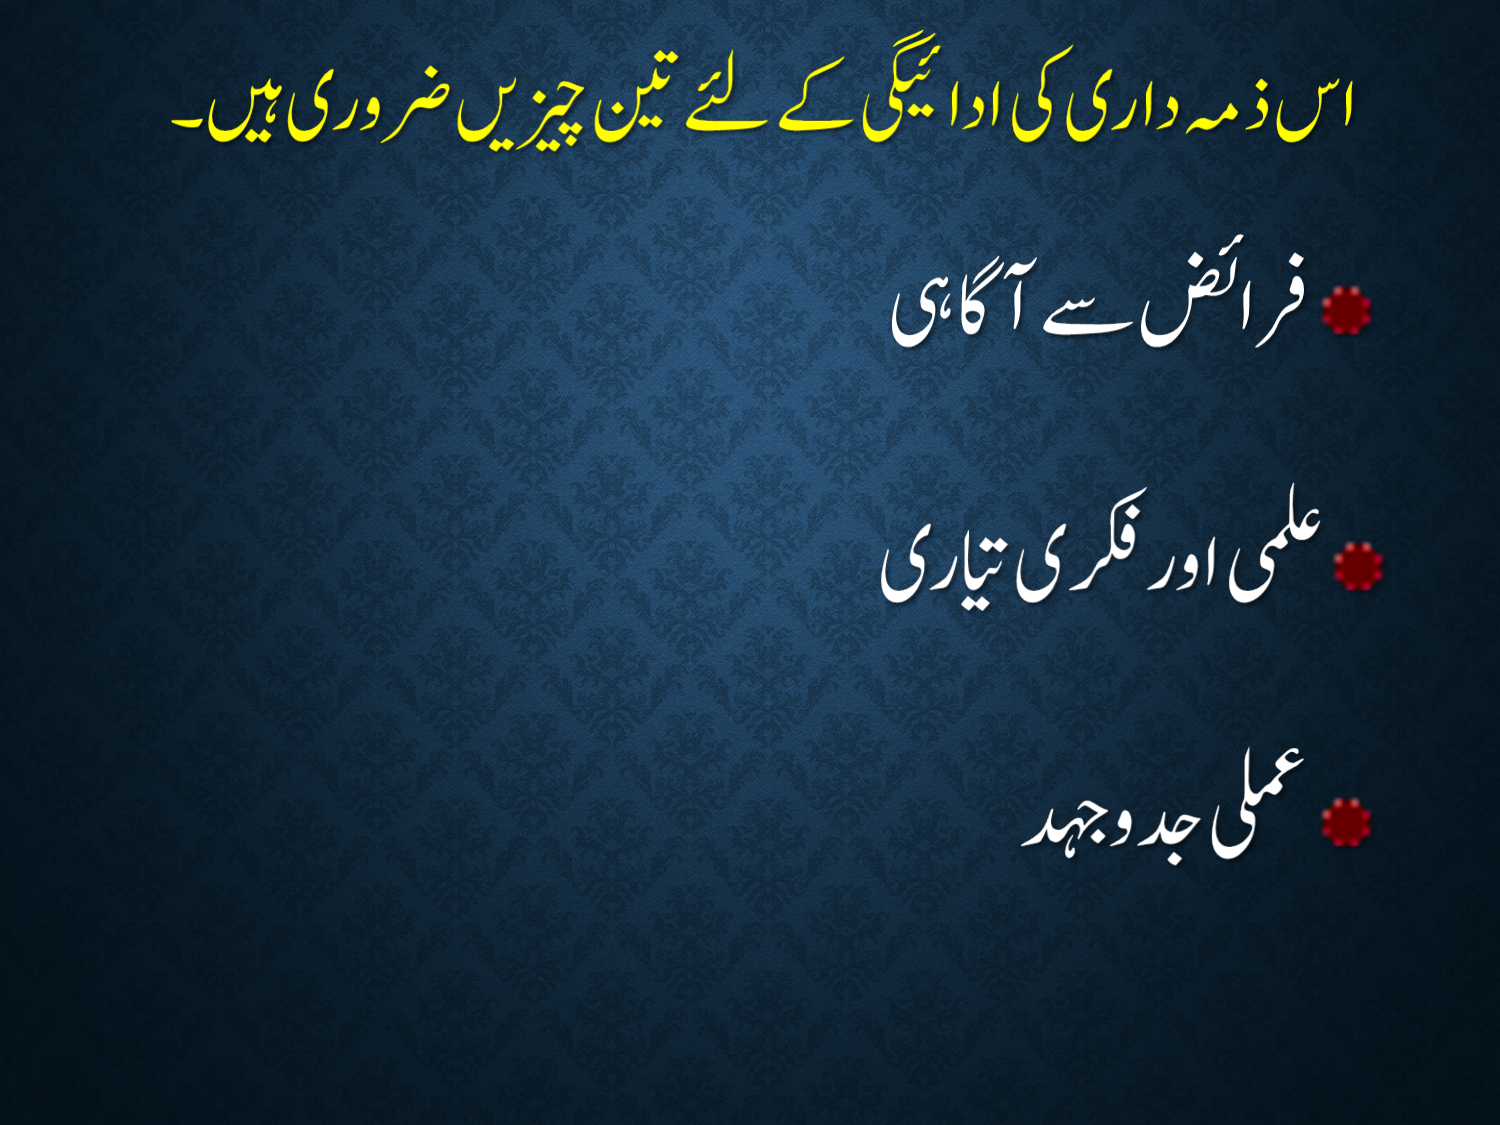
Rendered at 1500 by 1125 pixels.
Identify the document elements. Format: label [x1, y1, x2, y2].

picture [813, 468, 1403, 693]
picture [110, 17, 1424, 437]
picture [956, 724, 1392, 949]
